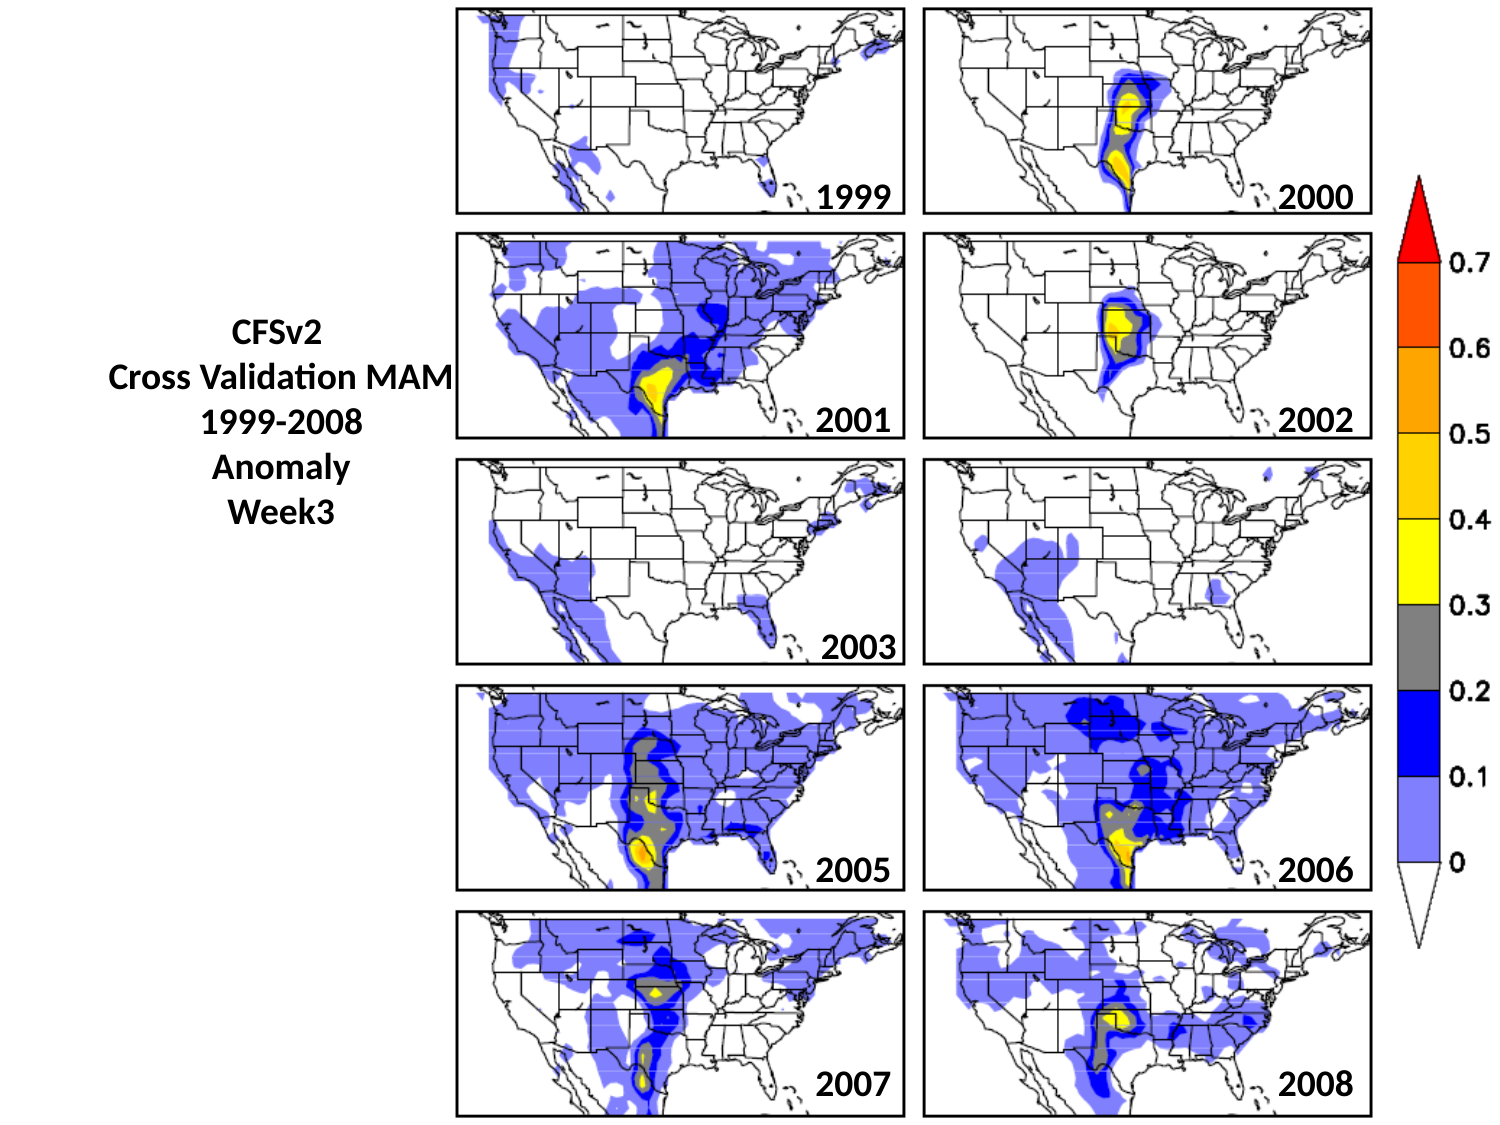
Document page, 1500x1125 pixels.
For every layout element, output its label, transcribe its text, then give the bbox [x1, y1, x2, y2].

text_box CFSv2 Cross Validation MAM 1999-2008 Anomaly Week3 [75, 299, 444, 630]
picture [449, 0, 1500, 1125]
